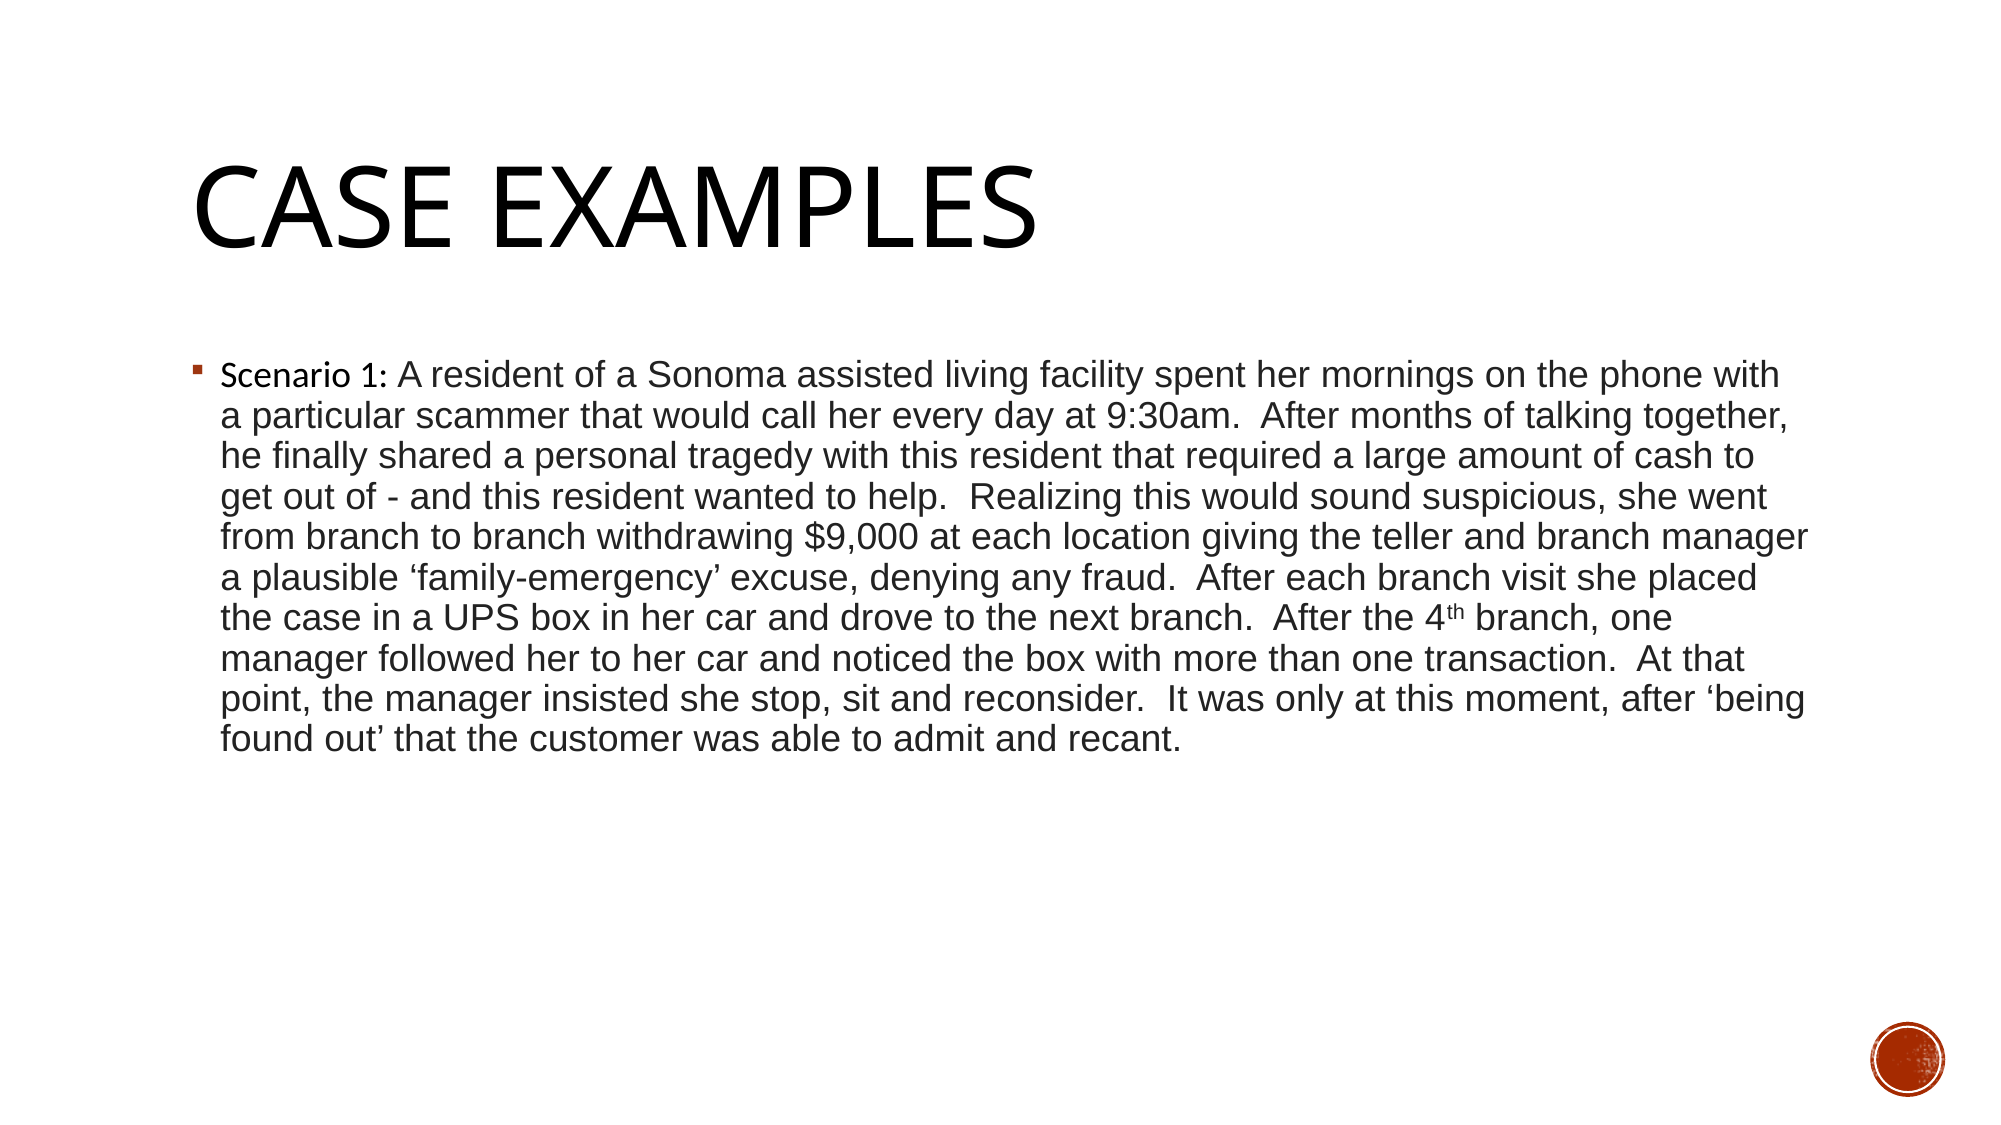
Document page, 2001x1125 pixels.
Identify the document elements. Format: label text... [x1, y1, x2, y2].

title Case Examples [175, 79, 1826, 344]
list Scenario 1: A resident of a Sonoma assisted living facility spent her mornings on the phone with a particular scammer that would call her every day at 9:30am. After months of talking together, he finally shared a personal tragedy with this resident that required a large amount of cash to get out of - and this resident wanted to help. Realizing this would sound suspicious, she went from branch to branch withdrawing $9,000 at each location giving the teller and branch manager a plausible ‘family-emergency’ excuse, denying any fraud. After each branch visit she placed the case in a UPS box in her car and drove to the next branch. After the 4th branch, one manager followed her to her car and noticed the box with more than one transaction. At that point, the manager insisted she stop, sit and reconsider. It was only at this moment, after ‘being found out’ that the customer was able to admit and recant. [175, 348, 1826, 1013]
